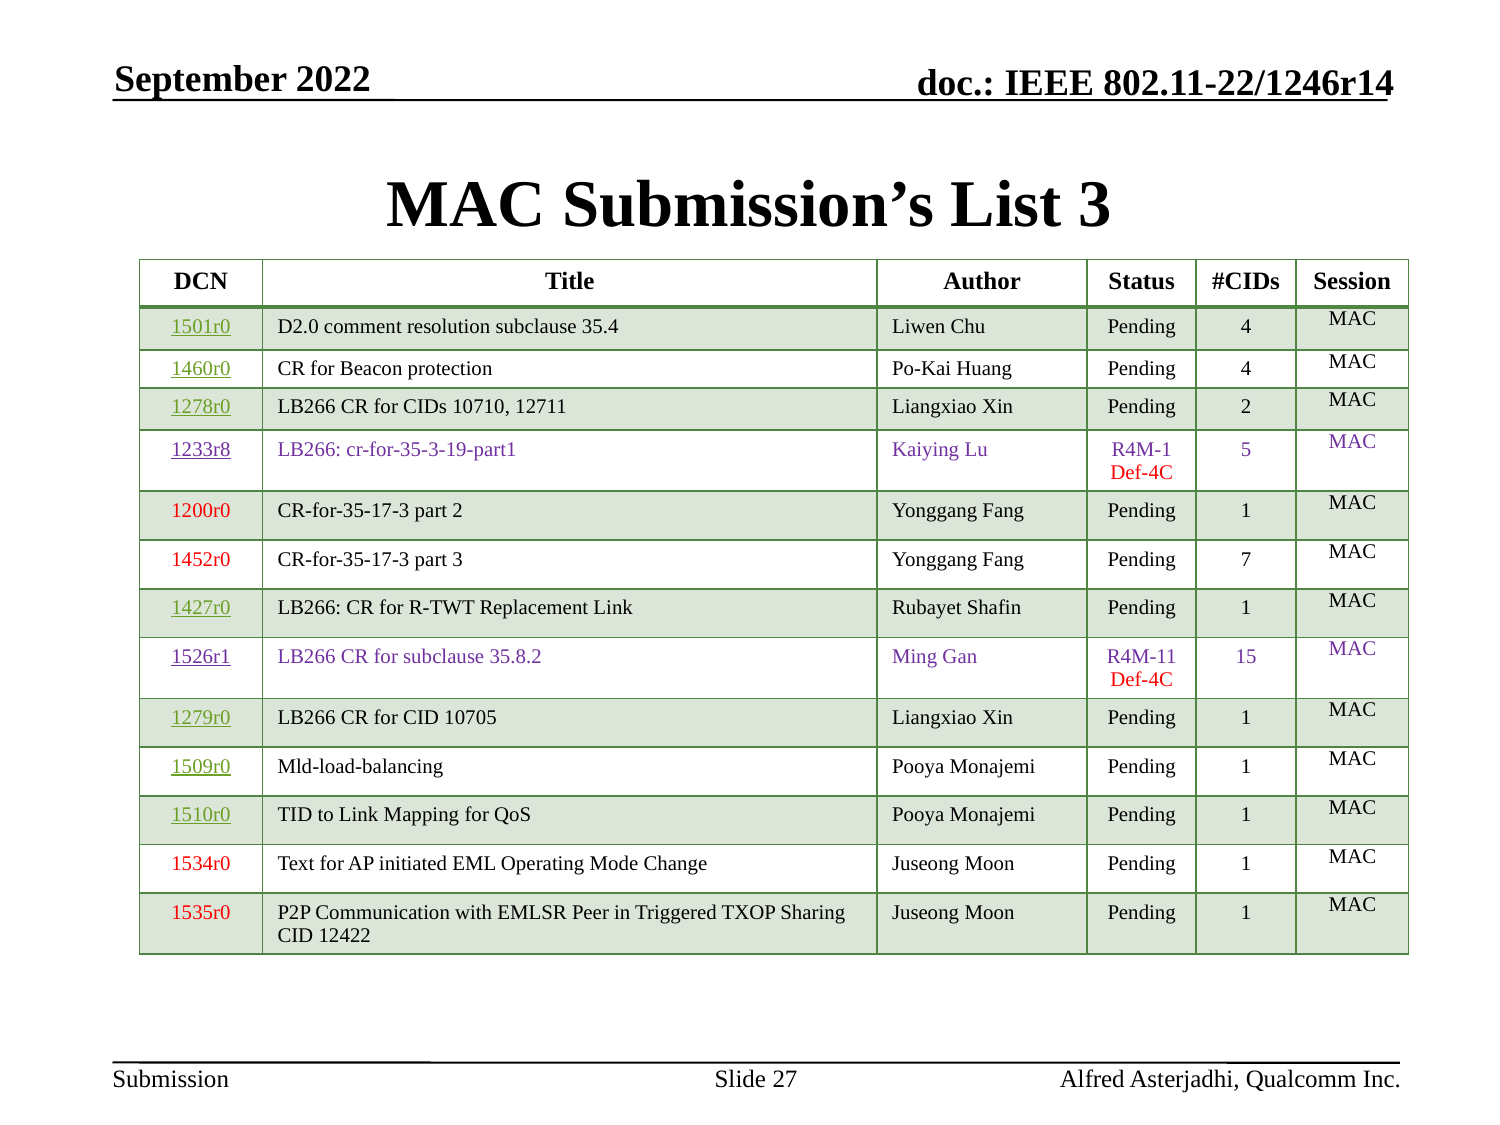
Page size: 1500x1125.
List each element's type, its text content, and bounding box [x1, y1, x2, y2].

table_cell 1526r1 [140, 638, 262, 698]
table_cell 1534r0 [140, 845, 262, 892]
table_cell MAC [1297, 309, 1408, 349]
table_cell Po-Kai Huang [878, 351, 1086, 387]
table_cell Pending [1088, 389, 1195, 429]
table_cell CR-for-35-17-3 part 2 [263, 492, 876, 539]
table_cell Pending [1088, 845, 1195, 892]
table_cell Pooya Monajemi [878, 797, 1086, 844]
table_cell LB266 CR for subclause 35.8.2 [263, 638, 876, 698]
table_header Author [878, 260, 1086, 305]
table_cell 1460r0 [140, 351, 262, 387]
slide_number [114, 54, 423, 100]
table_cell 1233r8 [140, 431, 262, 490]
table_cell 1509r0 [140, 748, 262, 795]
table_cell 7 [1197, 541, 1295, 588]
table_cell Kaiying Lu [878, 431, 1086, 490]
table_cell Pending [1088, 699, 1195, 746]
table_cell MAC [1297, 492, 1408, 539]
table_cell TID to Link Mapping for QoS [263, 797, 876, 844]
table_cell Liangxiao Xin [878, 389, 1086, 429]
title MAC Submission’s List 3 [112, 112, 1388, 288]
table_cell P2P Communication with EMLSR Peer in Triggered TXOP Sharing CID 12422 [263, 894, 876, 953]
table_header DCN [140, 260, 262, 305]
table_cell LB266 CR for CID 10705 [263, 699, 876, 746]
table_cell Pending [1088, 492, 1195, 539]
table_cell MAC [1297, 699, 1408, 746]
table_cell MAC [1297, 845, 1408, 892]
table_cell Pending [1088, 541, 1195, 588]
table_cell Yonggang Fang [878, 492, 1086, 539]
table_cell 5 [1197, 431, 1295, 490]
table_cell Juseong Moon [878, 894, 1086, 953]
table_cell MAC [1297, 894, 1408, 953]
table_header Session [1297, 260, 1408, 305]
table_cell Pending [1088, 351, 1195, 387]
table_cell 1510r0 [140, 797, 262, 844]
table_cell 1501r0 [140, 309, 262, 349]
table_cell Rubayet Shafin [878, 590, 1086, 637]
table_cell 1427r0 [140, 590, 262, 637]
table_cell R4M-1 Def-4C [1088, 431, 1195, 490]
table_header Title [263, 260, 876, 305]
table_cell 1452r0 [140, 541, 262, 588]
slide_number Slide 27 [712, 1061, 800, 1123]
table_cell Pending [1088, 590, 1195, 637]
table_cell 1 [1197, 590, 1295, 637]
table_cell 1200r0 [140, 492, 262, 539]
table_cell CR for Beacon protection [263, 351, 876, 387]
table_cell 1279r0 [140, 699, 262, 746]
table_cell Yonggang Fang [878, 541, 1086, 588]
table_cell 4 [1197, 351, 1295, 387]
footer Alfred Asterjadhi, Qualcomm Inc. [878, 1061, 1402, 1093]
table_cell MAC [1297, 797, 1408, 844]
table_cell Liwen Chu [878, 309, 1086, 349]
table_cell LB266: CR for R-TWT Replacement Link [263, 590, 876, 637]
table_cell 1 [1197, 699, 1295, 746]
table_cell 1 [1197, 797, 1295, 844]
table_cell Liangxiao Xin [878, 699, 1086, 746]
table_cell CR-for-35-17-3 part 3 [263, 541, 876, 588]
table_cell MAC [1297, 638, 1408, 698]
table_cell 1535r0 [140, 894, 262, 953]
table_header Status [1088, 260, 1195, 305]
table_cell Mld-load-balancing [263, 748, 876, 795]
table_cell D2.0 comment resolution subclause 35.4 [263, 309, 876, 349]
table_cell Pending [1088, 894, 1195, 953]
table_cell Pending [1088, 748, 1195, 795]
table_cell 4 [1197, 309, 1295, 349]
table_cell 1278r0 [140, 389, 262, 429]
table_cell Pending [1088, 309, 1195, 349]
table_cell 1 [1197, 845, 1295, 892]
table_cell MAC [1297, 748, 1408, 795]
table_cell MAC [1297, 389, 1408, 429]
table_cell 1 [1197, 894, 1295, 953]
table_cell LB266: cr-for-35-3-19-part1 [263, 431, 876, 490]
table_cell MAC [1297, 351, 1408, 387]
table_header #CIDs [1197, 260, 1295, 305]
table_cell MAC [1297, 541, 1408, 588]
table_cell 1 [1197, 492, 1295, 539]
table_cell R4M-11 Def-4C [1088, 638, 1195, 698]
table_cell Ming Gan [878, 638, 1086, 698]
table_cell LB266 CR for CIDs 10710, 12711 [263, 389, 876, 429]
table_cell Text for AP initiated EML Operating Mode Change [263, 845, 876, 892]
table_cell Pooya Monajemi [878, 748, 1086, 795]
table_cell Juseong Moon [878, 845, 1086, 892]
table_cell 15 [1197, 638, 1295, 698]
table_cell MAC [1297, 590, 1408, 637]
table_cell 1 [1197, 748, 1295, 795]
table_cell MAC [1297, 431, 1408, 490]
table_cell 2 [1197, 389, 1295, 429]
table_cell Pending [1088, 797, 1195, 844]
